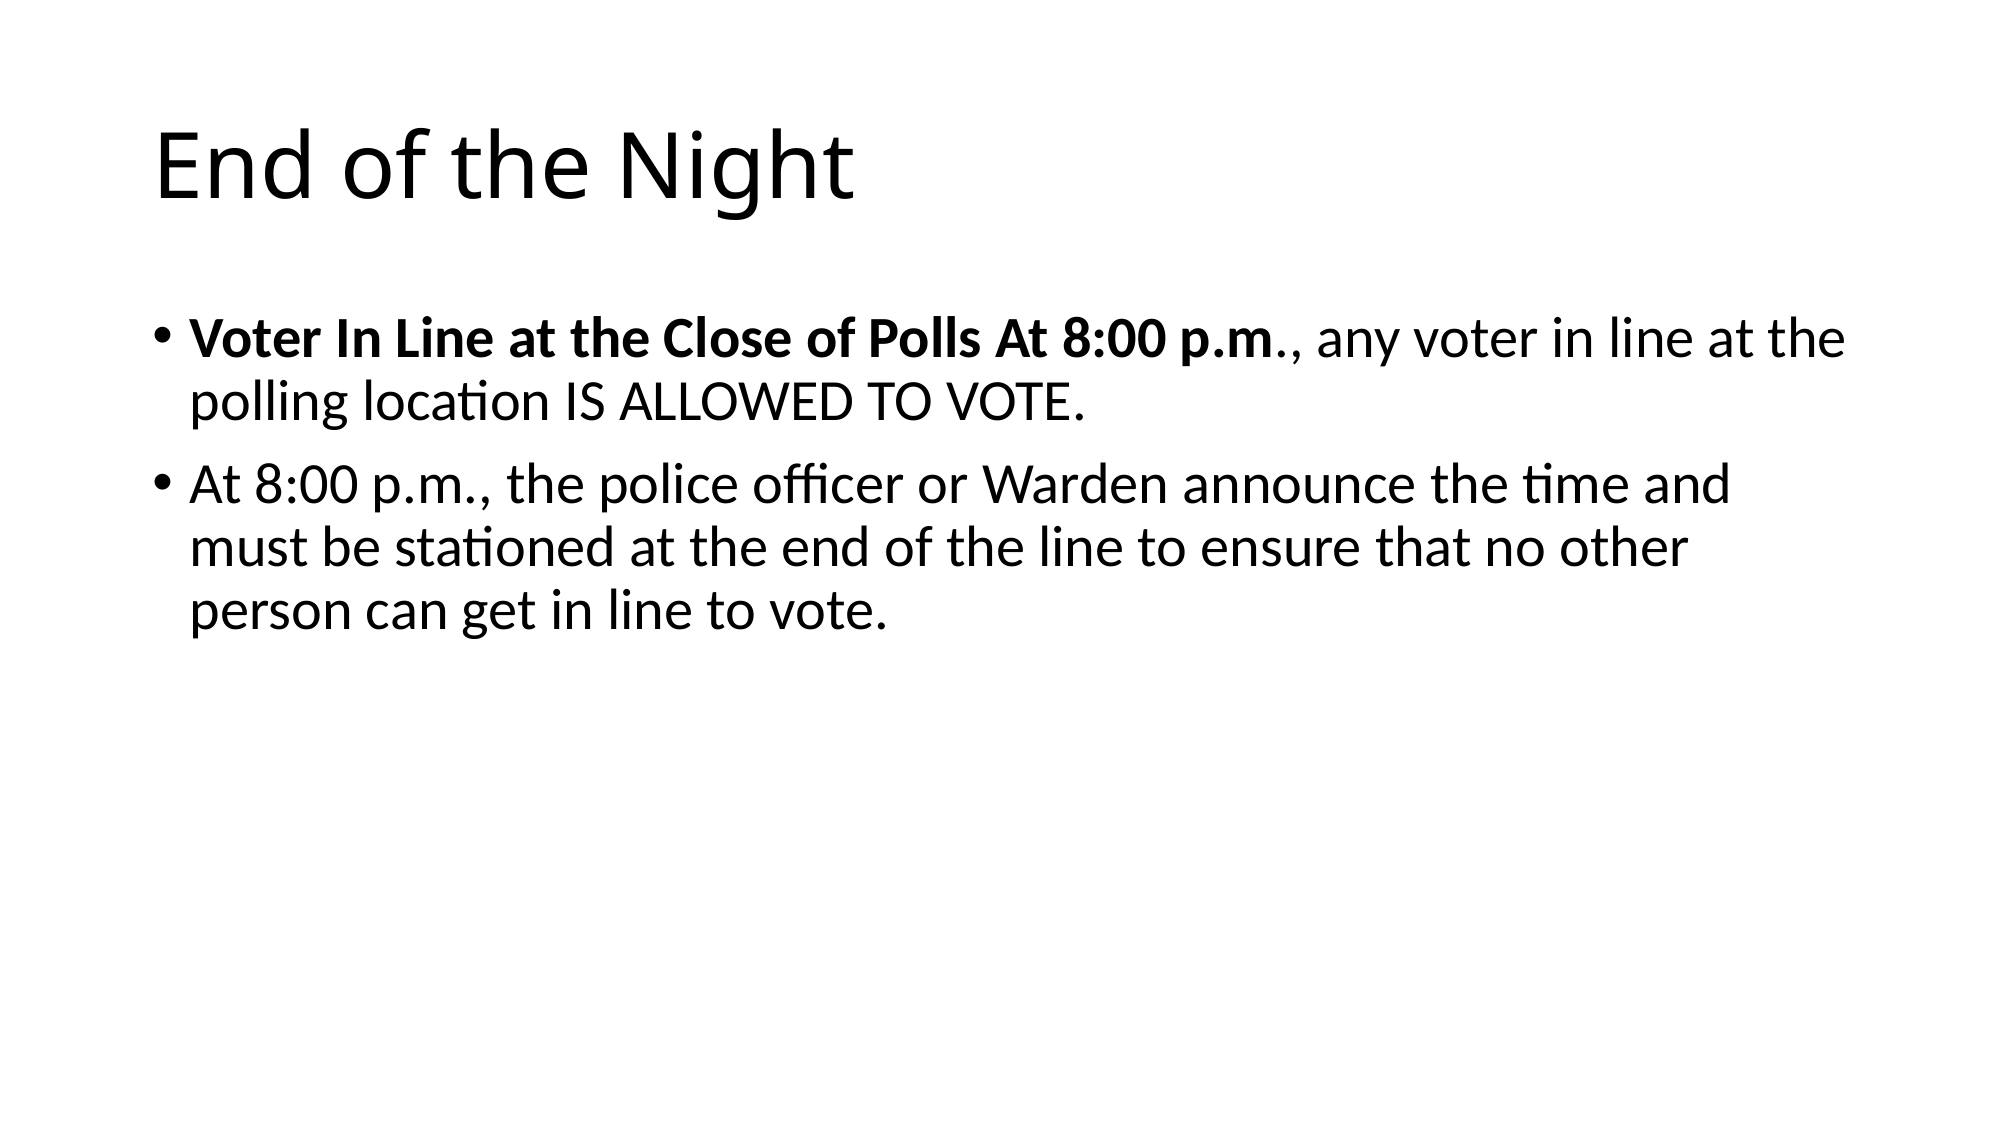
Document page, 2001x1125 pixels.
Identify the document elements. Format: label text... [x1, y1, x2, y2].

title End of the Night [137, 59, 1863, 278]
list Voter In Line at the Close of Polls At 8:00 p.m., any voter in line at the polling location IS ALLOWED TO VOTE. At 8:00 p.m., the police officer or Warden announce the time and must be stationed at the end of the line to ensure that no other person can get in line to vote. [137, 299, 1863, 1014]
